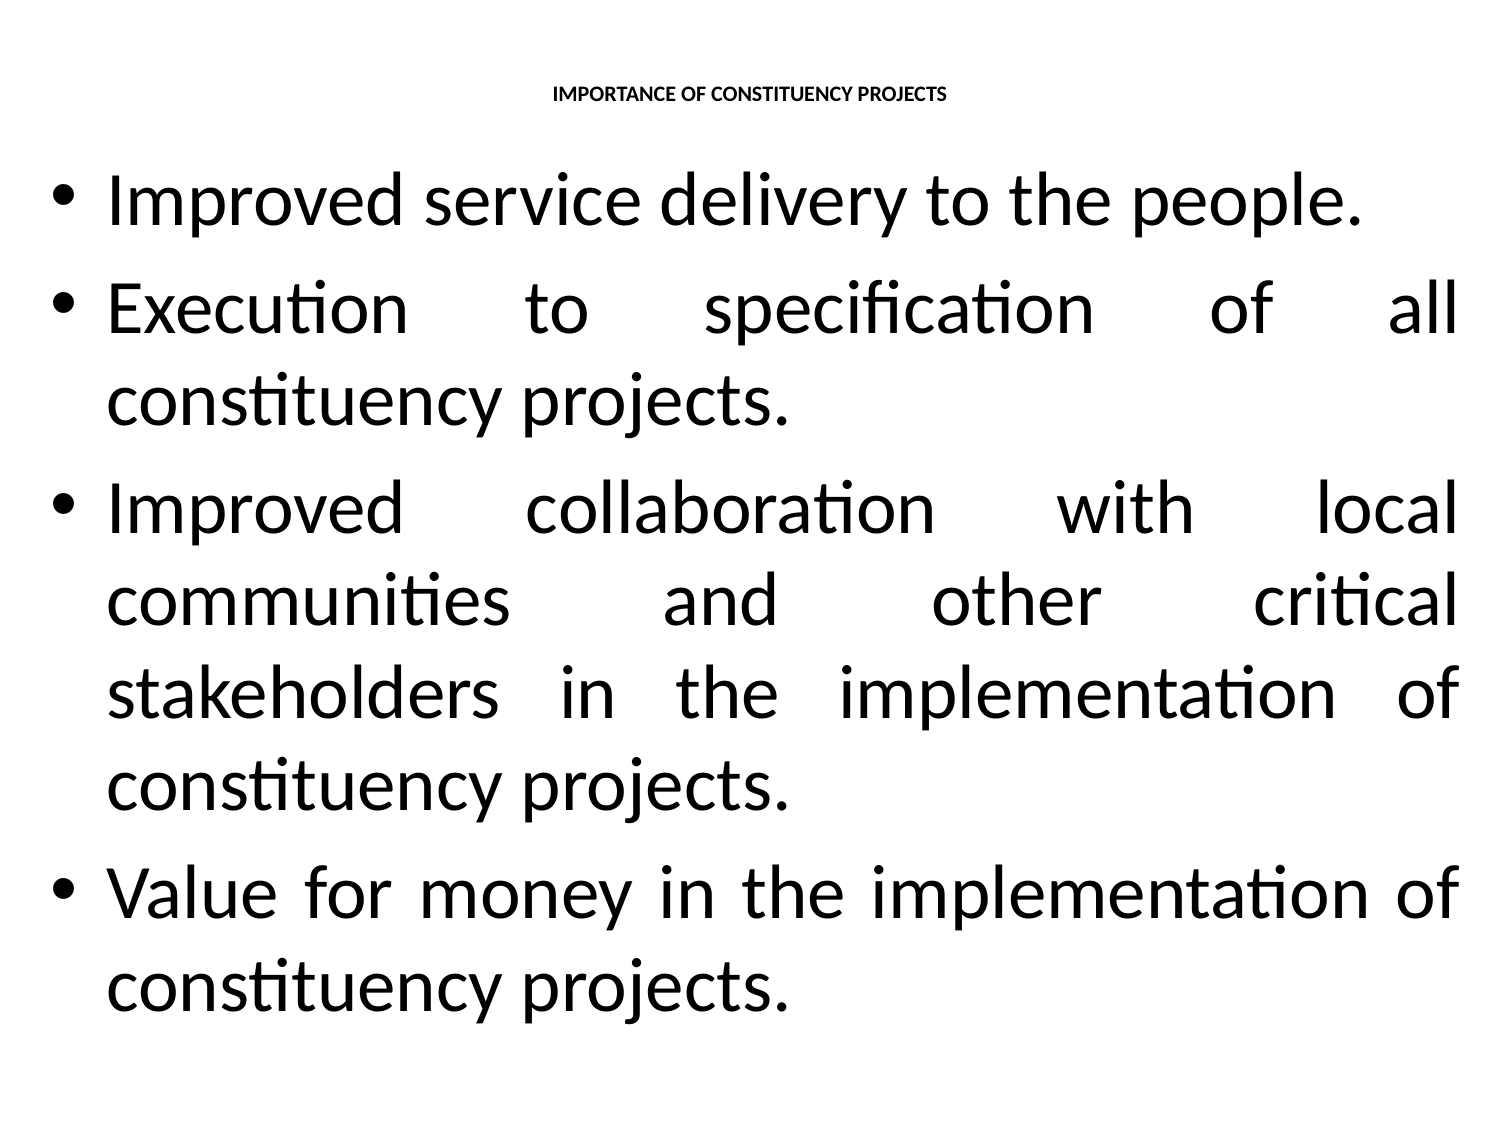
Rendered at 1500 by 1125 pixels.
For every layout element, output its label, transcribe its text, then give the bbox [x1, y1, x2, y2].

title IMPORTANCE OF CONSTITUENCY PROJECTS [75, 45, 1425, 140]
list Improved service delivery to the people. Execution to specification of all constituency projects. Improved collaboration with local communities and other critical stakeholders in the implementation of constituency projects. Value for money in the implementation of constituency projects. [35, 140, 1477, 1079]
